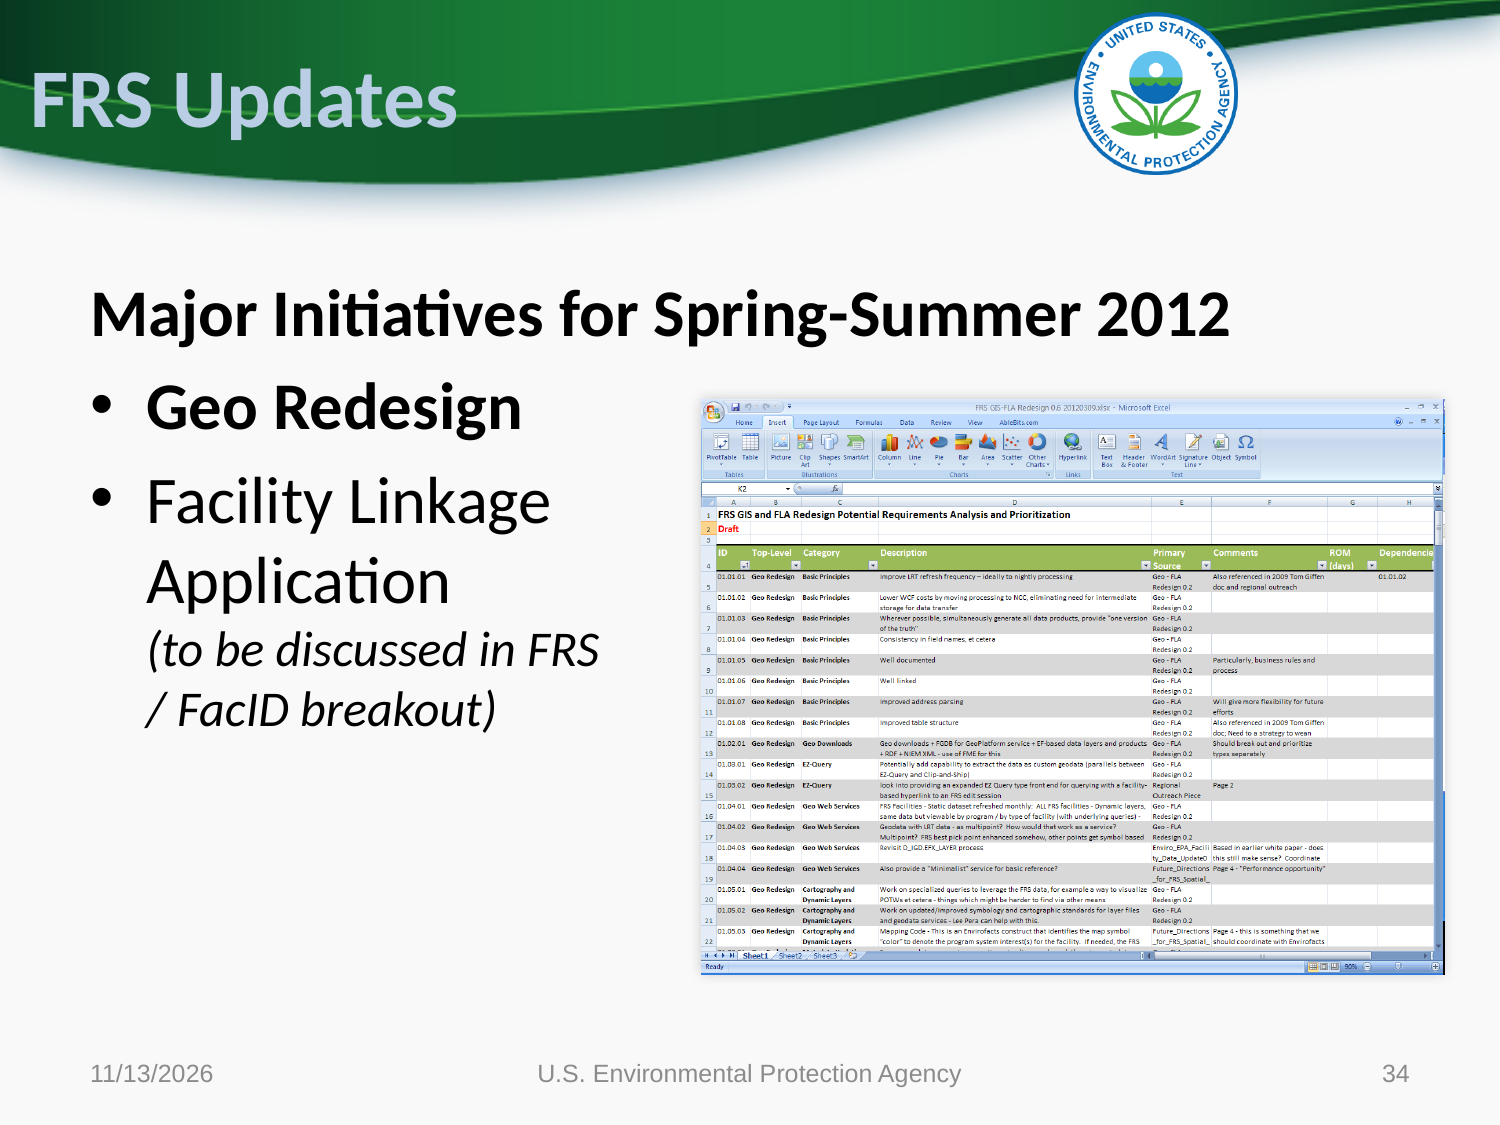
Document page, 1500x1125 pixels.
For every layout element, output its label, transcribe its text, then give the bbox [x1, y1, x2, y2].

slide_number 34 [1074, 1042, 1425, 1103]
list Major Initiatives for Spring-Summer 2012 Geo Redesign Facility Linkage Application (to be discussed in FRS / FacID breakout) [74, 262, 1426, 1063]
text_box FRS Updates [0, 0, 1063, 188]
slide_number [75, 1042, 425, 1103]
footer U.S. Environmental Protection Agency [512, 1042, 988, 1103]
picture [0, 0, 1500, 1125]
